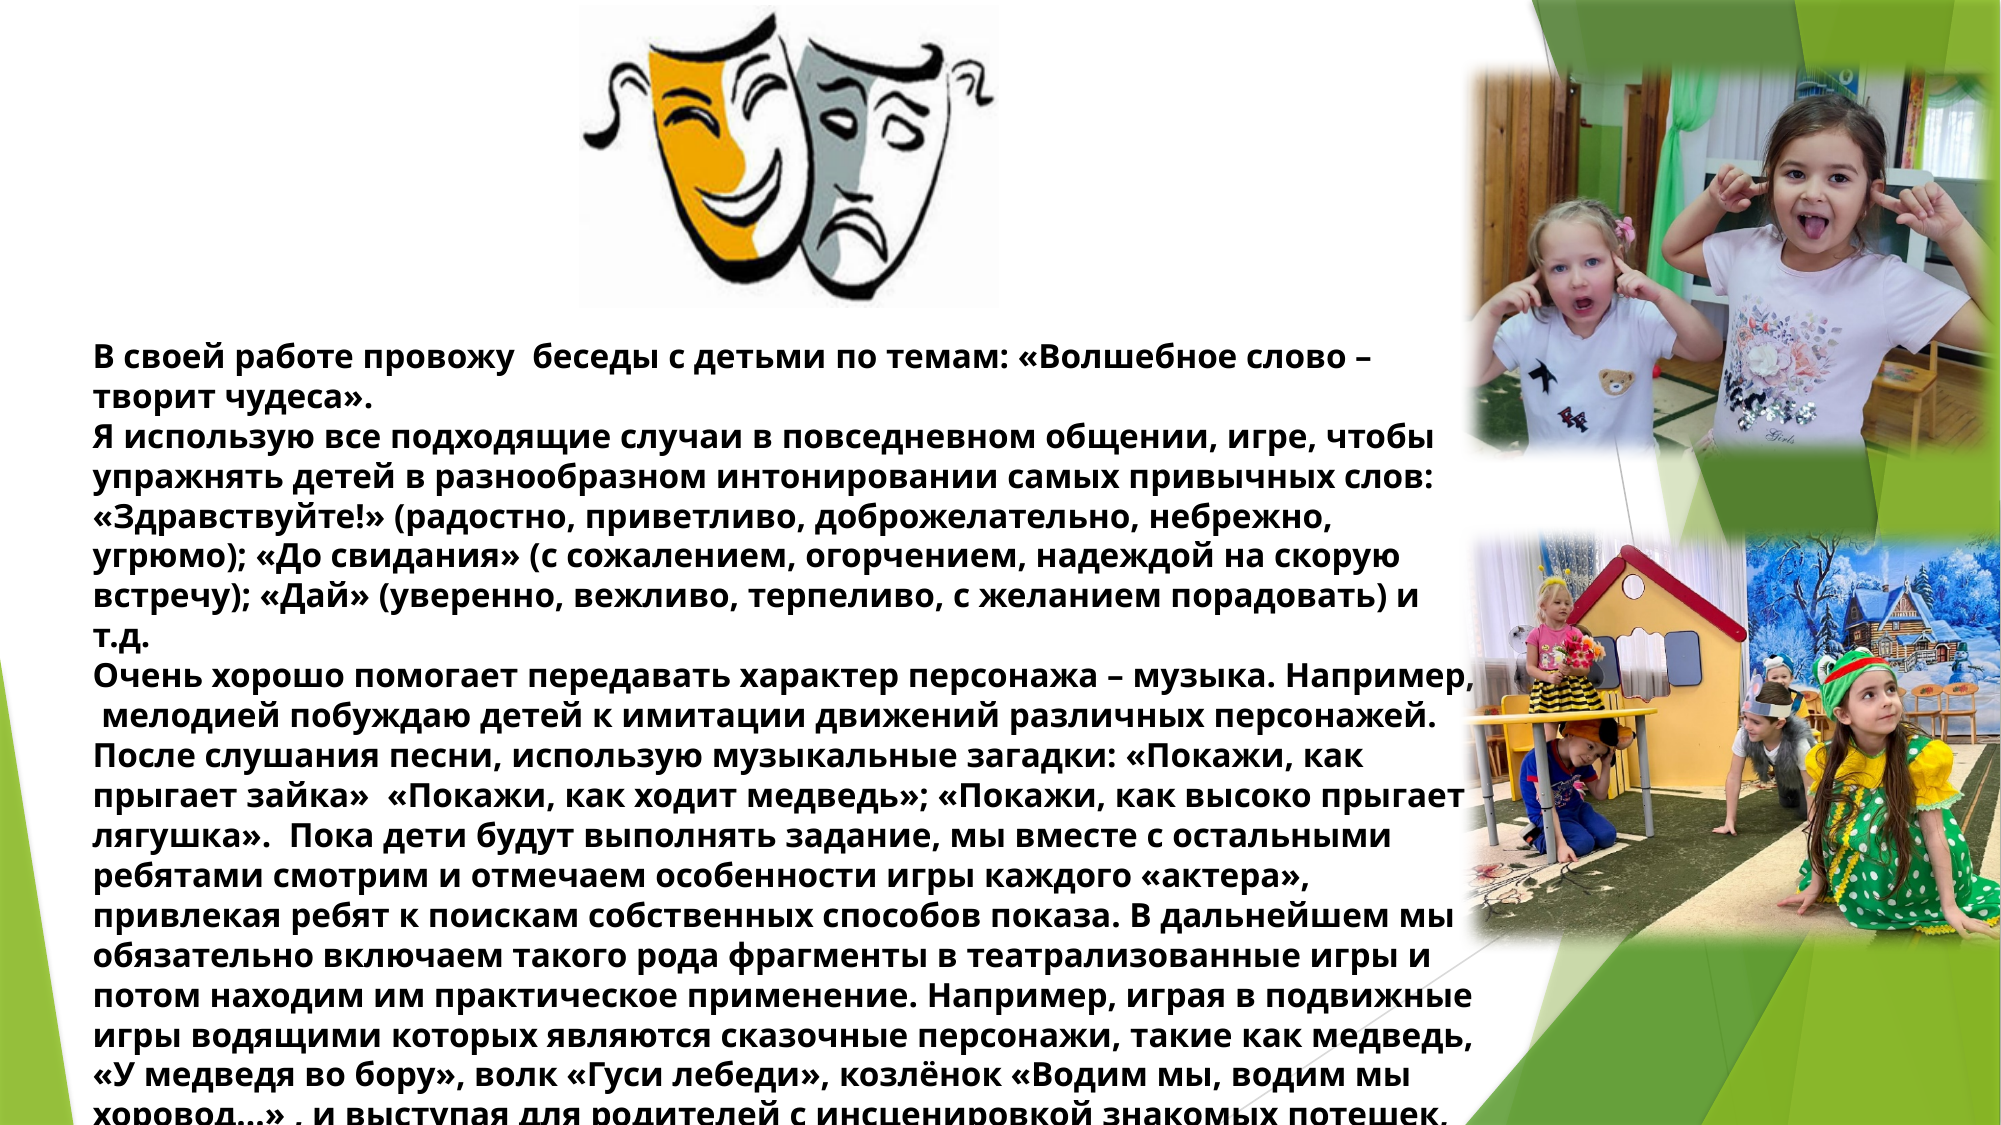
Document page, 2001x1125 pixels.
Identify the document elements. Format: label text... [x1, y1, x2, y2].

text_box В своей работе провожу беседы с детьми по темам: «Волшебное слово – творит чудеса». Я использую все подходящие случаи в повседневном общении, игре, чтобы упражнять детей в разнообразном интонировании самых привычных слов: «Здравствуйте!» (радостно, приветливо, доброжелательно, небрежно, угрюмо); «До свидания» (с сожалением, огорчением, надеждой на скорую встречу); «Дай» (уверенно, вежливо, терпеливо, с желанием порадовать) и т.д. Очень хорошо помогает передавать характер персонажа – музыка. Например, мелодией побуждаю детей к имитации движений различных персонажей. После слушания песни, использую музыкальные загадки: «Покажи, как прыгает зайка» «Покажи, как ходит медведь»; «Покажи, как высоко прыгает лягушка». Пока дети будут выполнять задание, мы вместе с остальными ребятами смотрим и отмечаем особенности игры каждого «актера», привлекая ребят к поискам собственных способов показа. В дальнейшем мы обязательно включаем такого рода фрагменты в театрализованные игры и потом находим им практическое применение. Например, играя в подвижные игры водящими которых являются сказочные персонажи, такие как медведь, «У медведя во бору», волк «Гуси лебеди», козлёнок «Водим мы, водим мы хоровод…» , и выступая для родителей с инсценировкой знакомых потешек, стихов, сказок. [78, 327, 1500, 1125]
picture [1458, 523, 2000, 954]
picture [1458, 57, 2000, 464]
picture [578, 4, 1000, 308]
